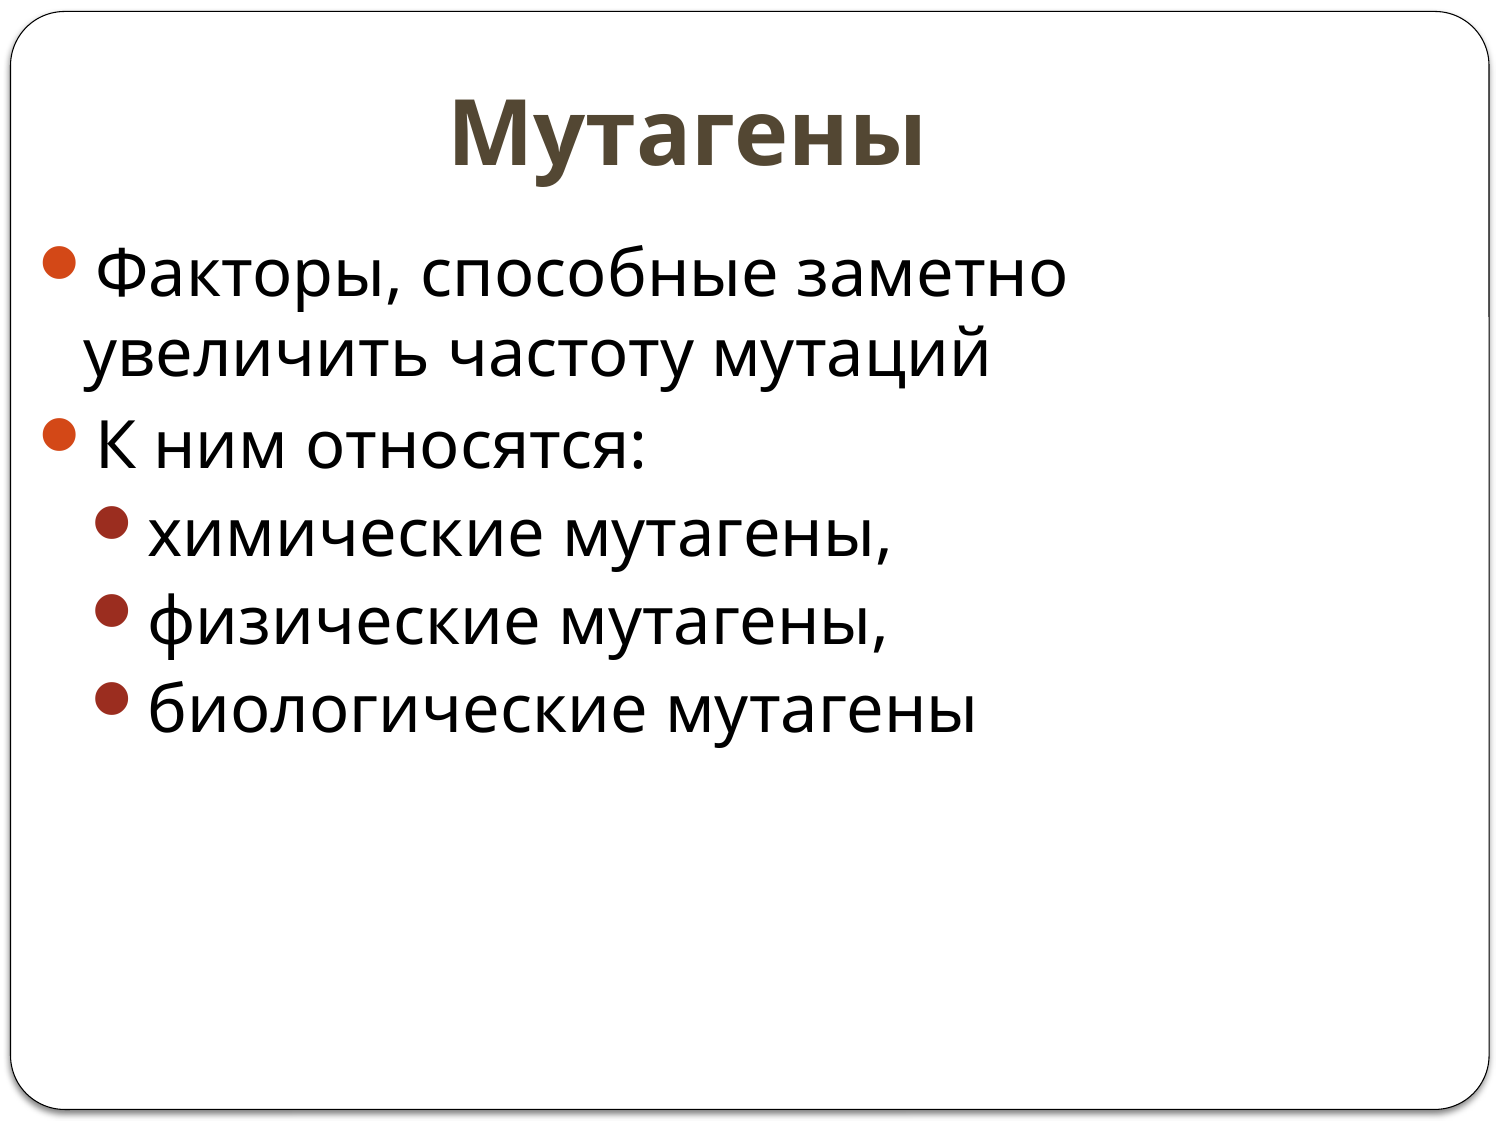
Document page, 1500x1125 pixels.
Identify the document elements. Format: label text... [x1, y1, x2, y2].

list Факторы, способные заметно увеличить частоту мутаций К ним относятся: химические мутагены, физические мутагены, биологические мутагены [23, 222, 1395, 1062]
title Мутагены [75, 45, 1300, 200]
